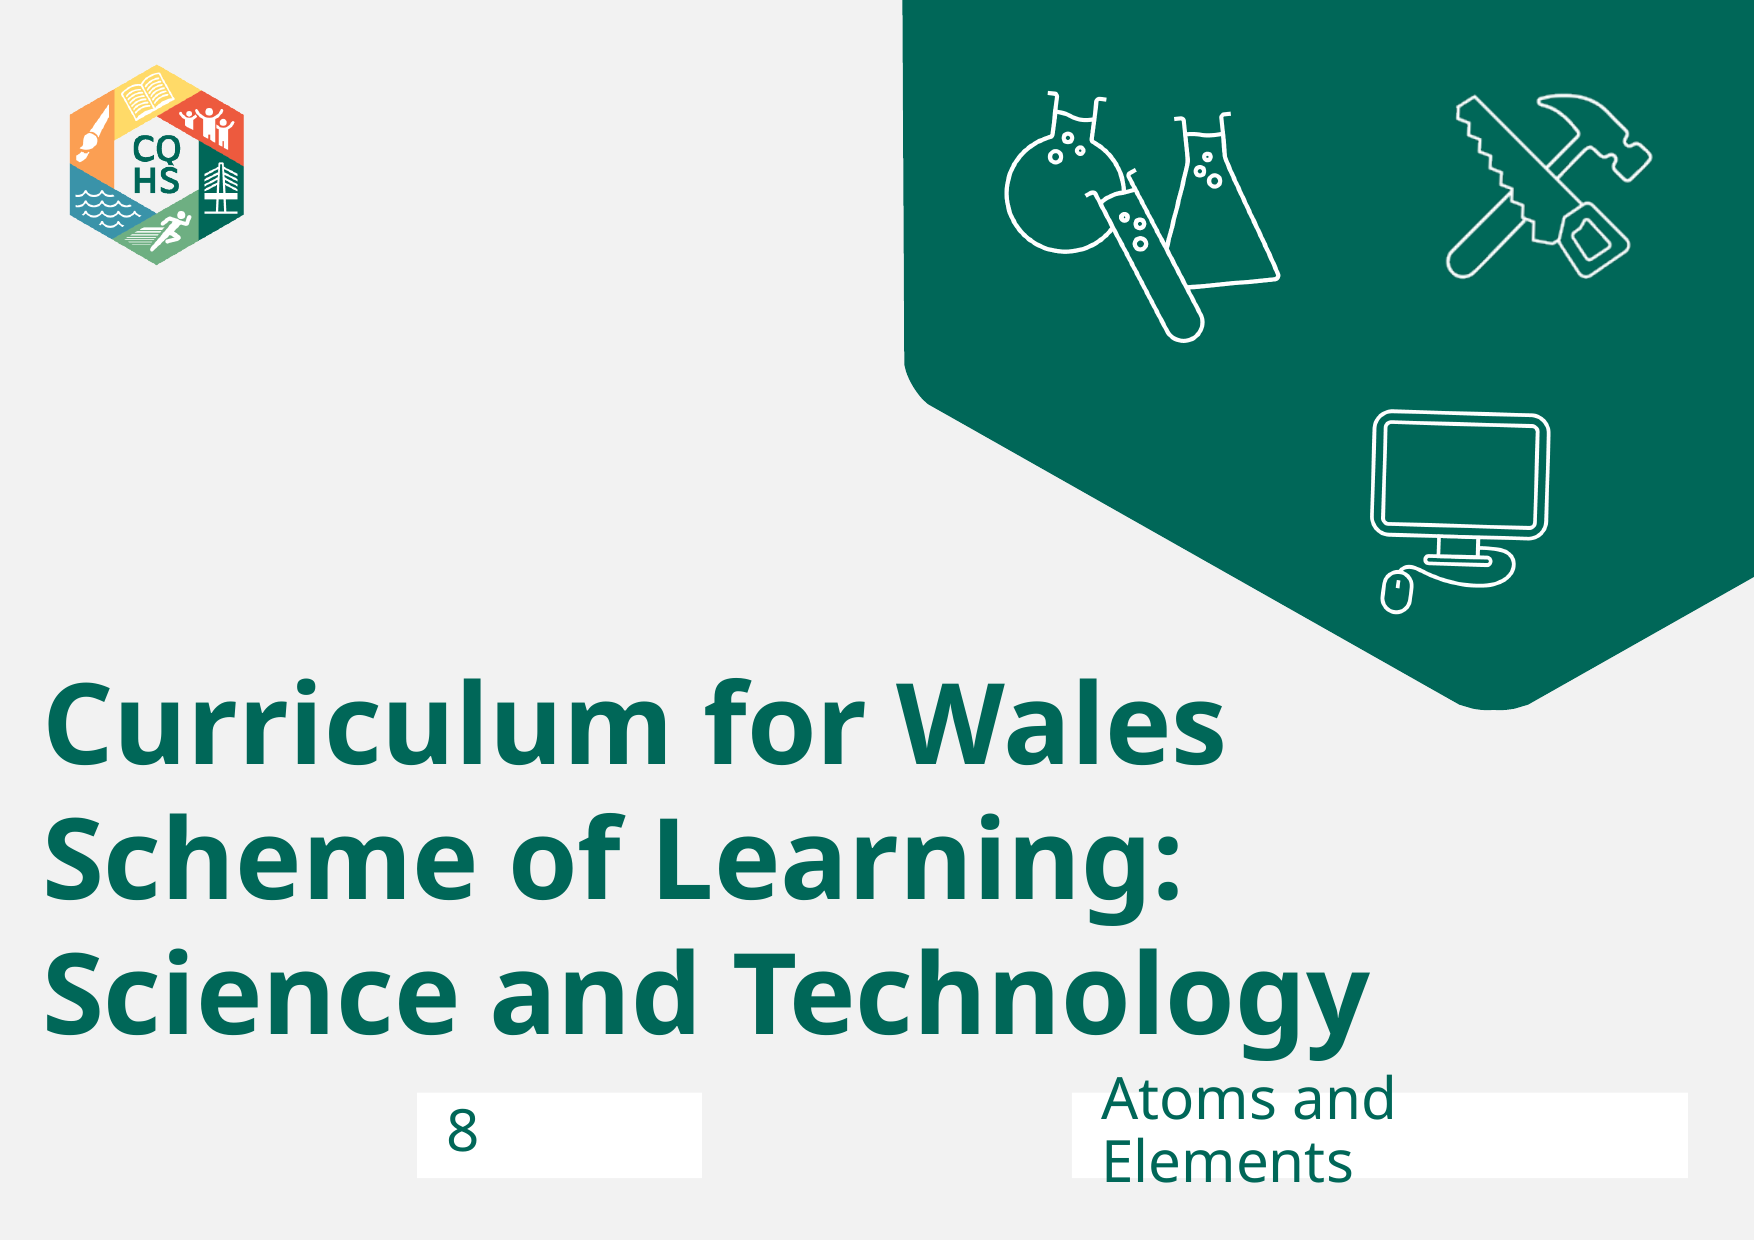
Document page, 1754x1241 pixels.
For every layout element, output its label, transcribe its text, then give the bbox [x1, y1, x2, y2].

picture [940, 15, 1719, 696]
picture [58, 51, 255, 278]
list Curriculum for Wales Scheme of Learning: Science and Technology [27, 644, 1476, 1079]
list Atoms and Elements [1071, 1092, 1688, 1179]
list 8 [417, 1092, 702, 1179]
